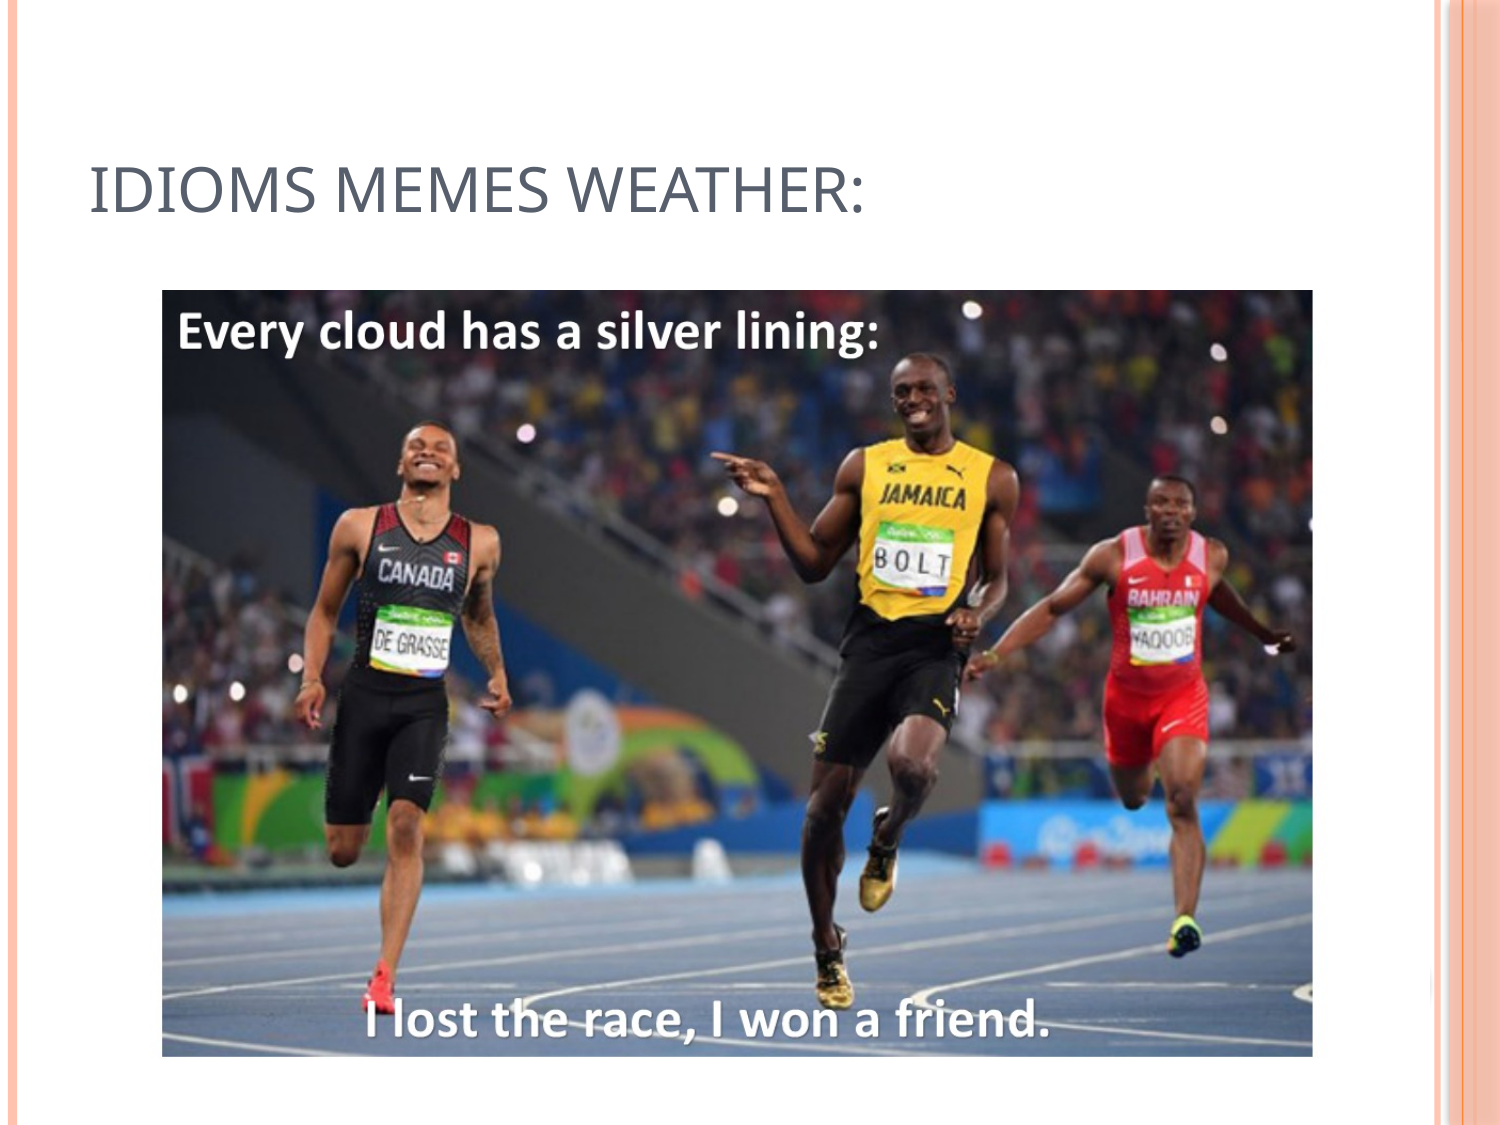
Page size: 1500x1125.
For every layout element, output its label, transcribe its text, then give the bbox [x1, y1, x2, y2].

picture [64, 290, 1430, 1059]
title Idioms Memes Weather: [75, 45, 1300, 233]
